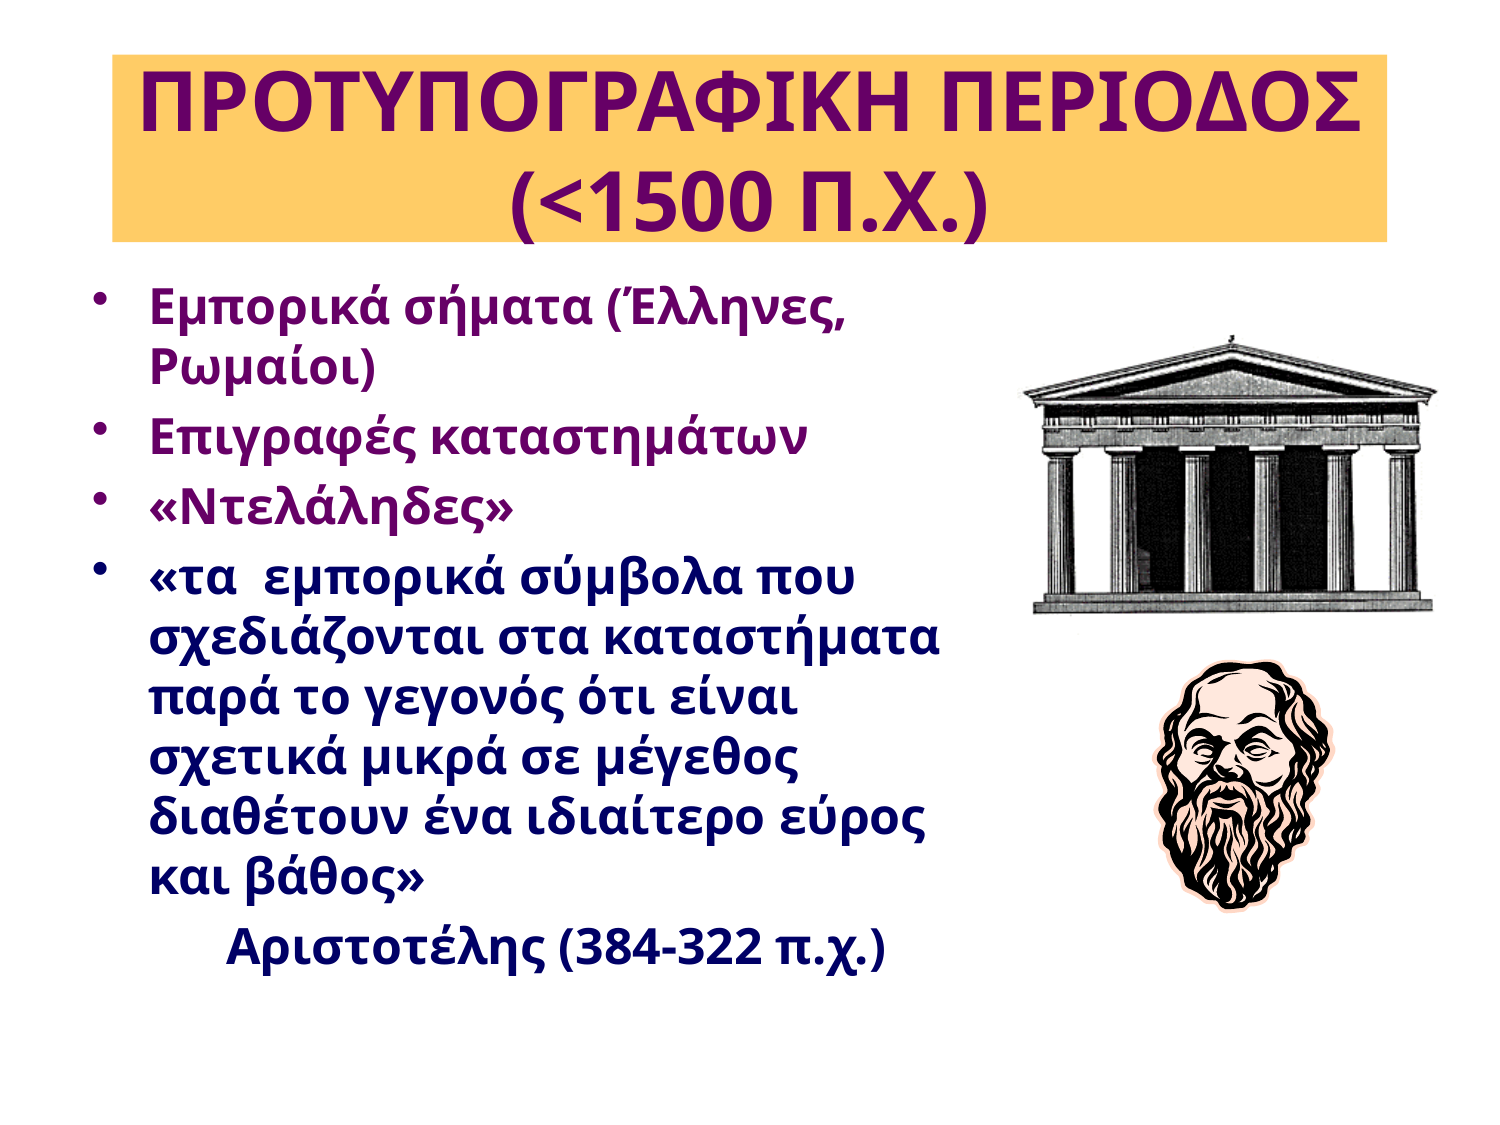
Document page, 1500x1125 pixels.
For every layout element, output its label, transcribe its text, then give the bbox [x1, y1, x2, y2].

list Εμπορικά σήματα (Έλληνες, Ρωμαίοι) Επιγραφές καταστημάτων «Ντελάληδες» «τα εμπορικά σύμβολα που σχεδιάζονται στα καταστήματα παρά το γεγονός ότι είναι σχετικά μικρά σε μέγεθος διαθέτουν ένα ιδιαίτερο εύρος και βάθος» Αριστοτέλης (384-322 π.χ.) [76, 266, 999, 1125]
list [1151, 656, 1337, 914]
title ΠΡΟΤΥΠΟΓΡΑΦΙΚΗ ΠΕΡΙΟΔΟΣ (<1500 Π.Χ.) [111, 54, 1388, 243]
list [1017, 334, 1461, 635]
